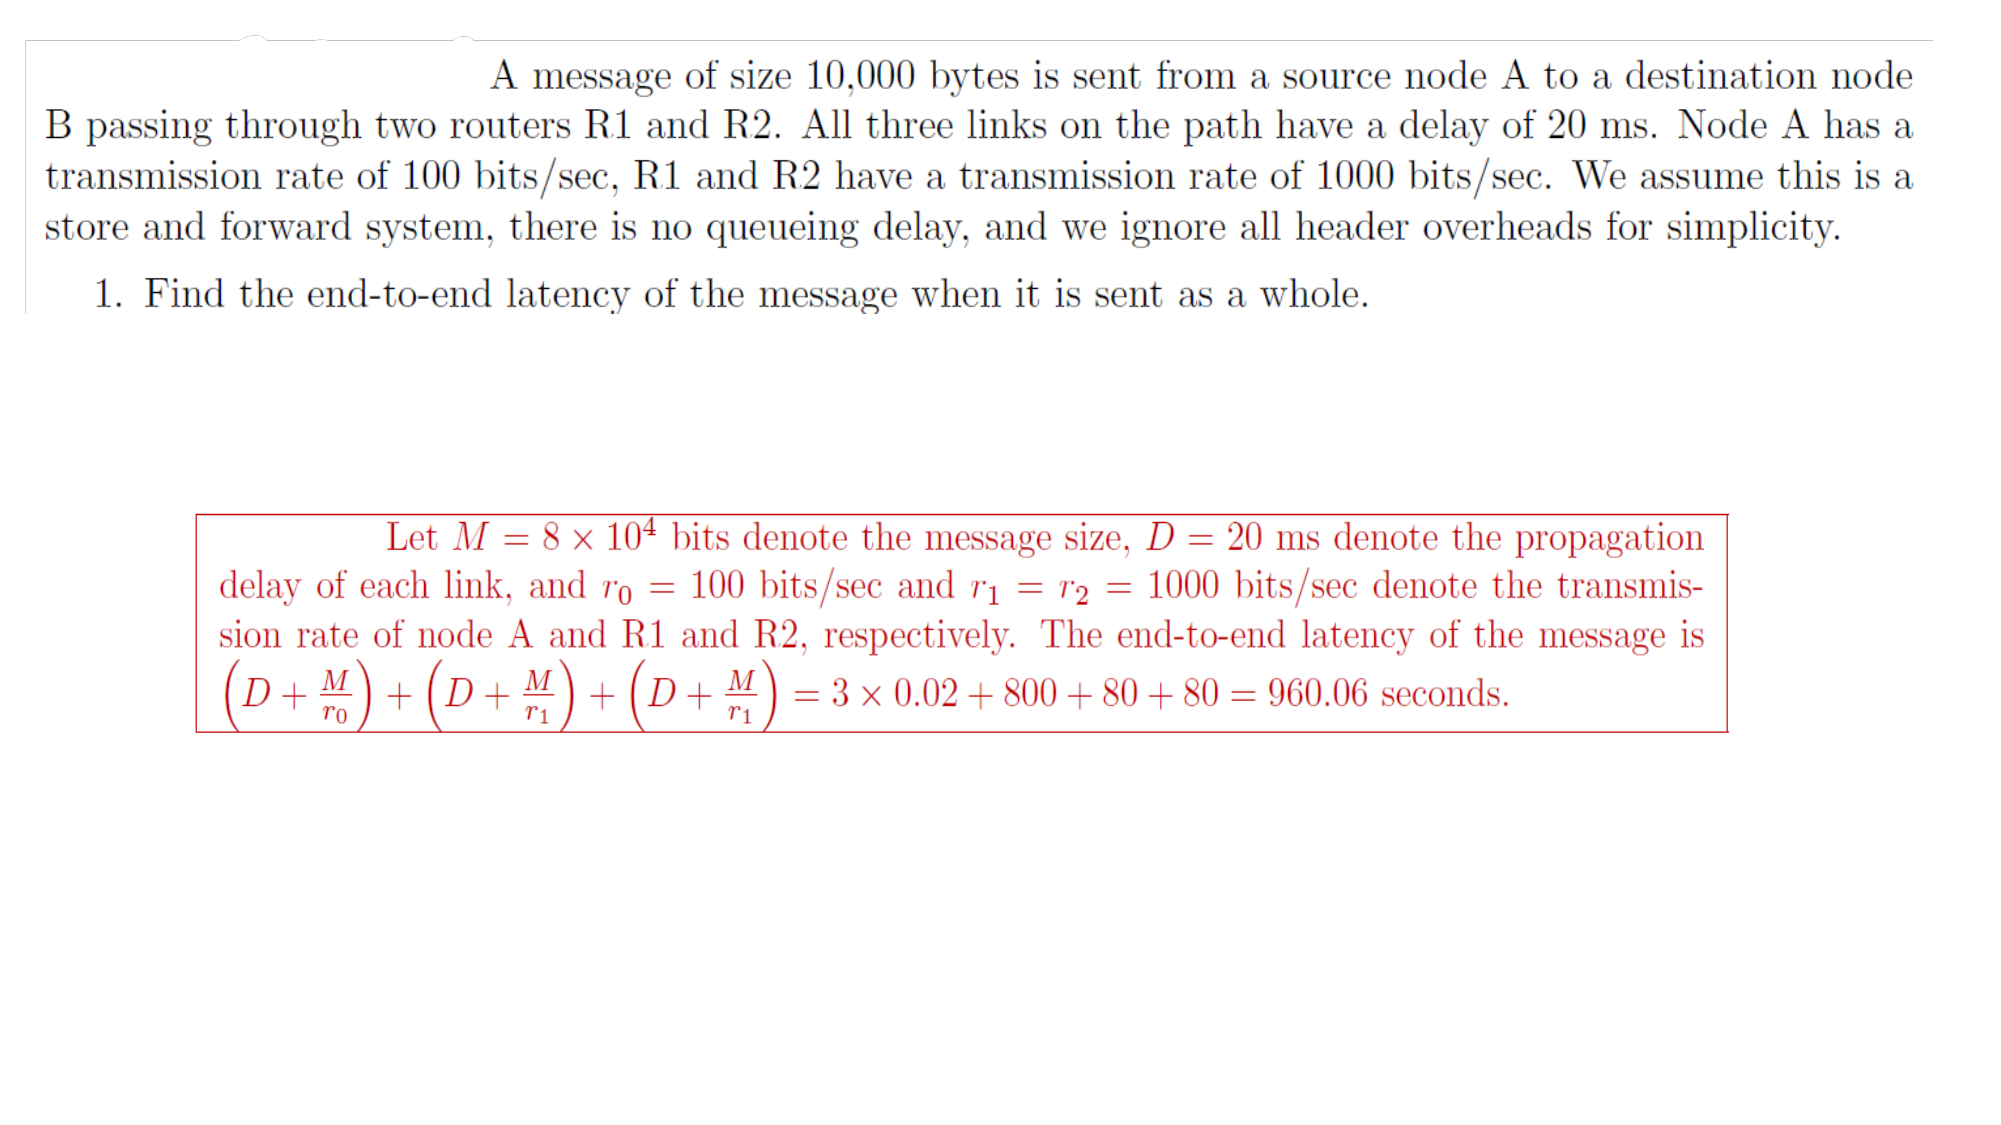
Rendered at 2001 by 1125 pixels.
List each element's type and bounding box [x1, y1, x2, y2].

picture [179, 505, 1753, 746]
picture [23, 33, 1934, 315]
